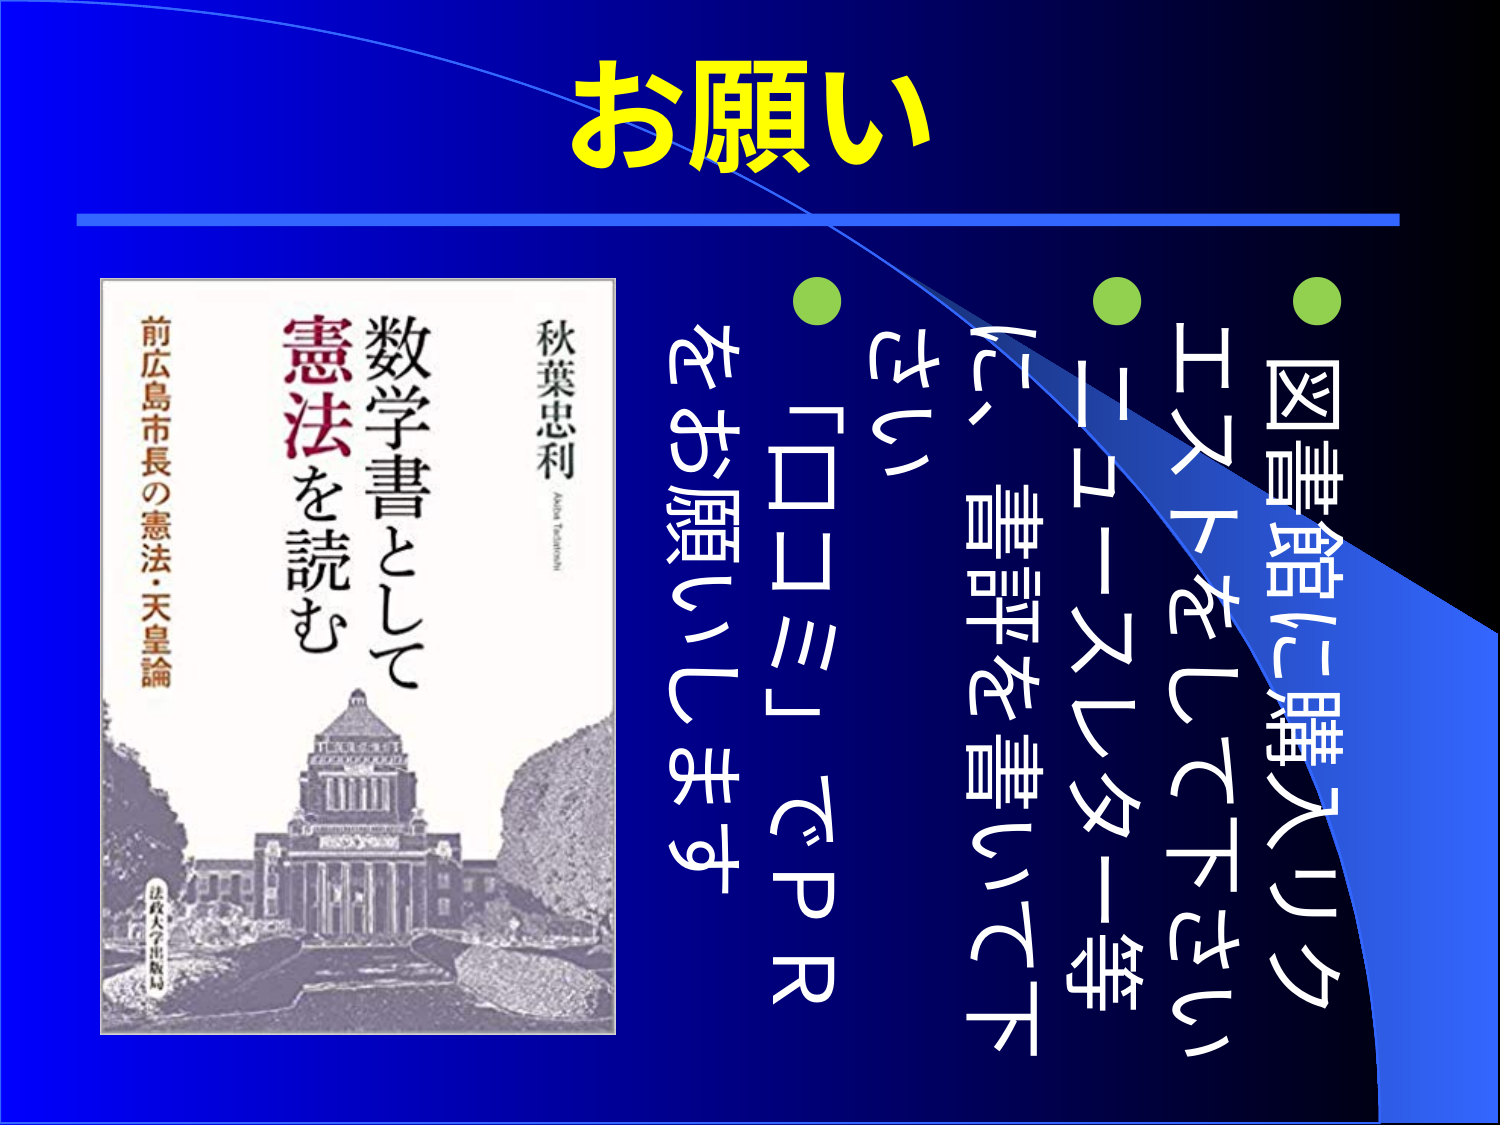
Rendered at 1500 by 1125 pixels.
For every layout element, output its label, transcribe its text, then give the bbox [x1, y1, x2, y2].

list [100, 278, 616, 1036]
title お願い [0, 19, 1500, 207]
text_box 図書館に購入リクエストをして下さい ニュースレター等に、書評を書いて下さい 「口コミ」でＰＲをお願いします [728, 255, 1365, 1083]
